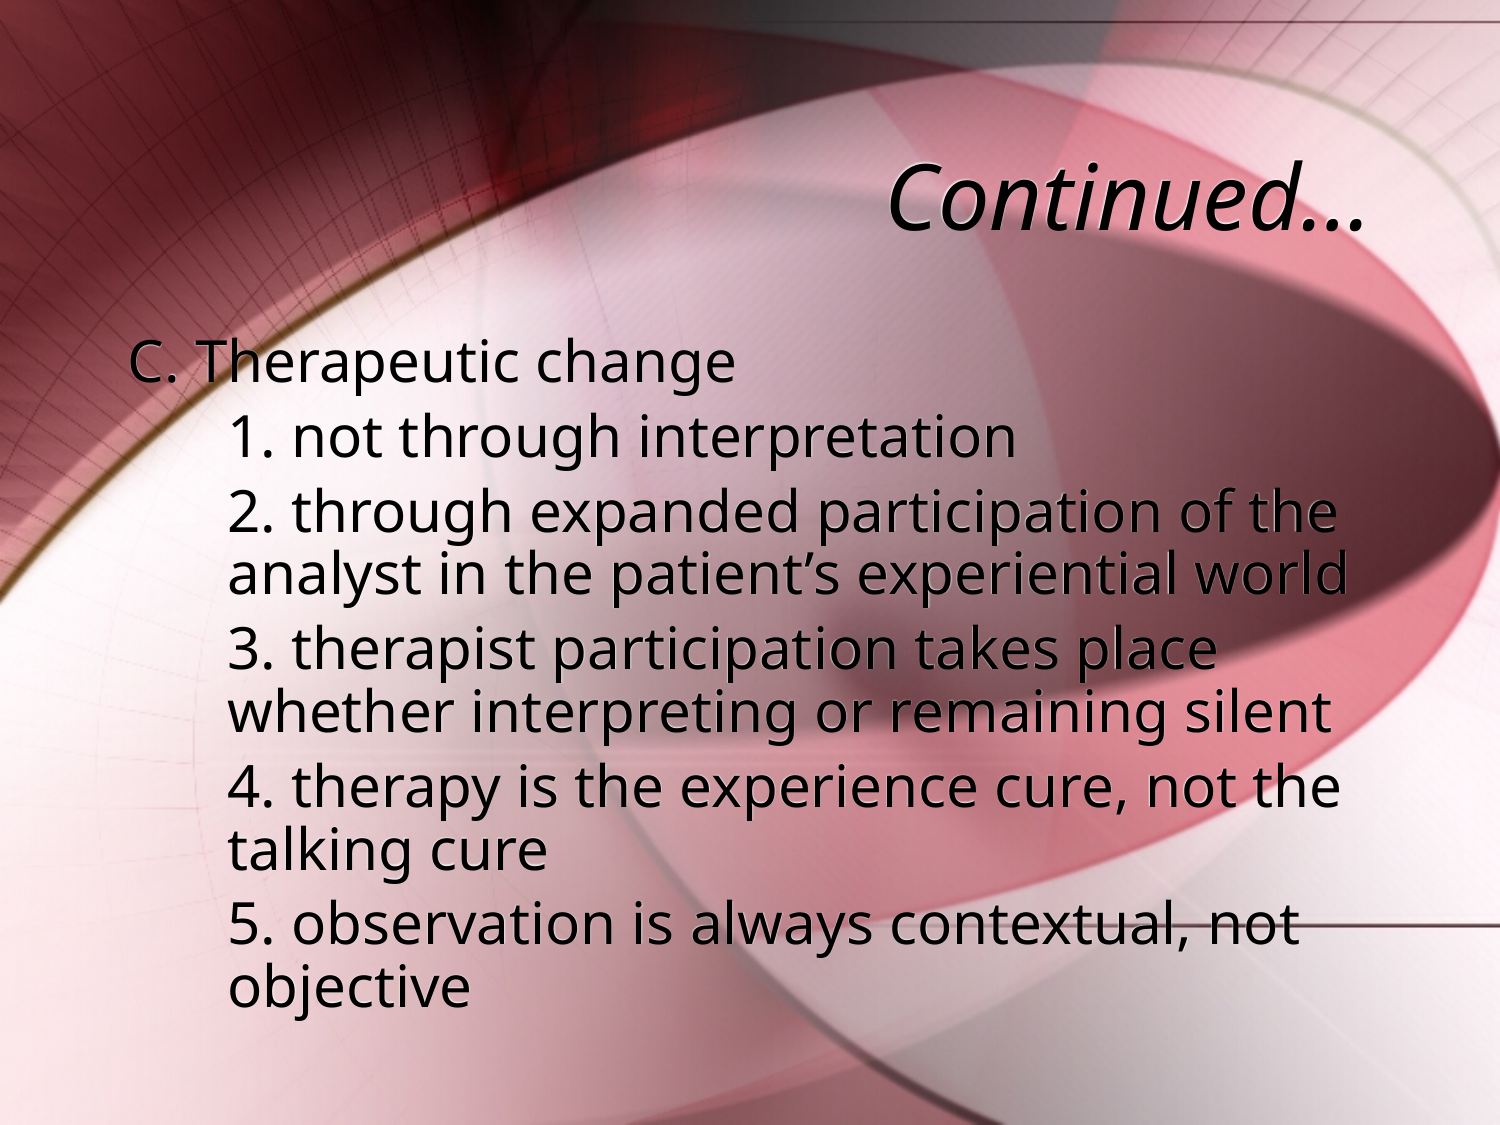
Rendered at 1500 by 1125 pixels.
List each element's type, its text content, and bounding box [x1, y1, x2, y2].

title Continued… [112, 99, 1388, 288]
list C. Therapeutic change 1. not through interpretation 2. through expanded participation of the analyst in the patient’s experiential world 3. therapist participation takes place whether interpreting or remaining silent 4. therapy is the experience cure, not the talking cure 5. observation is always contextual, not objective [112, 324, 1388, 1000]
picture [0, 0, 1500, 1125]
